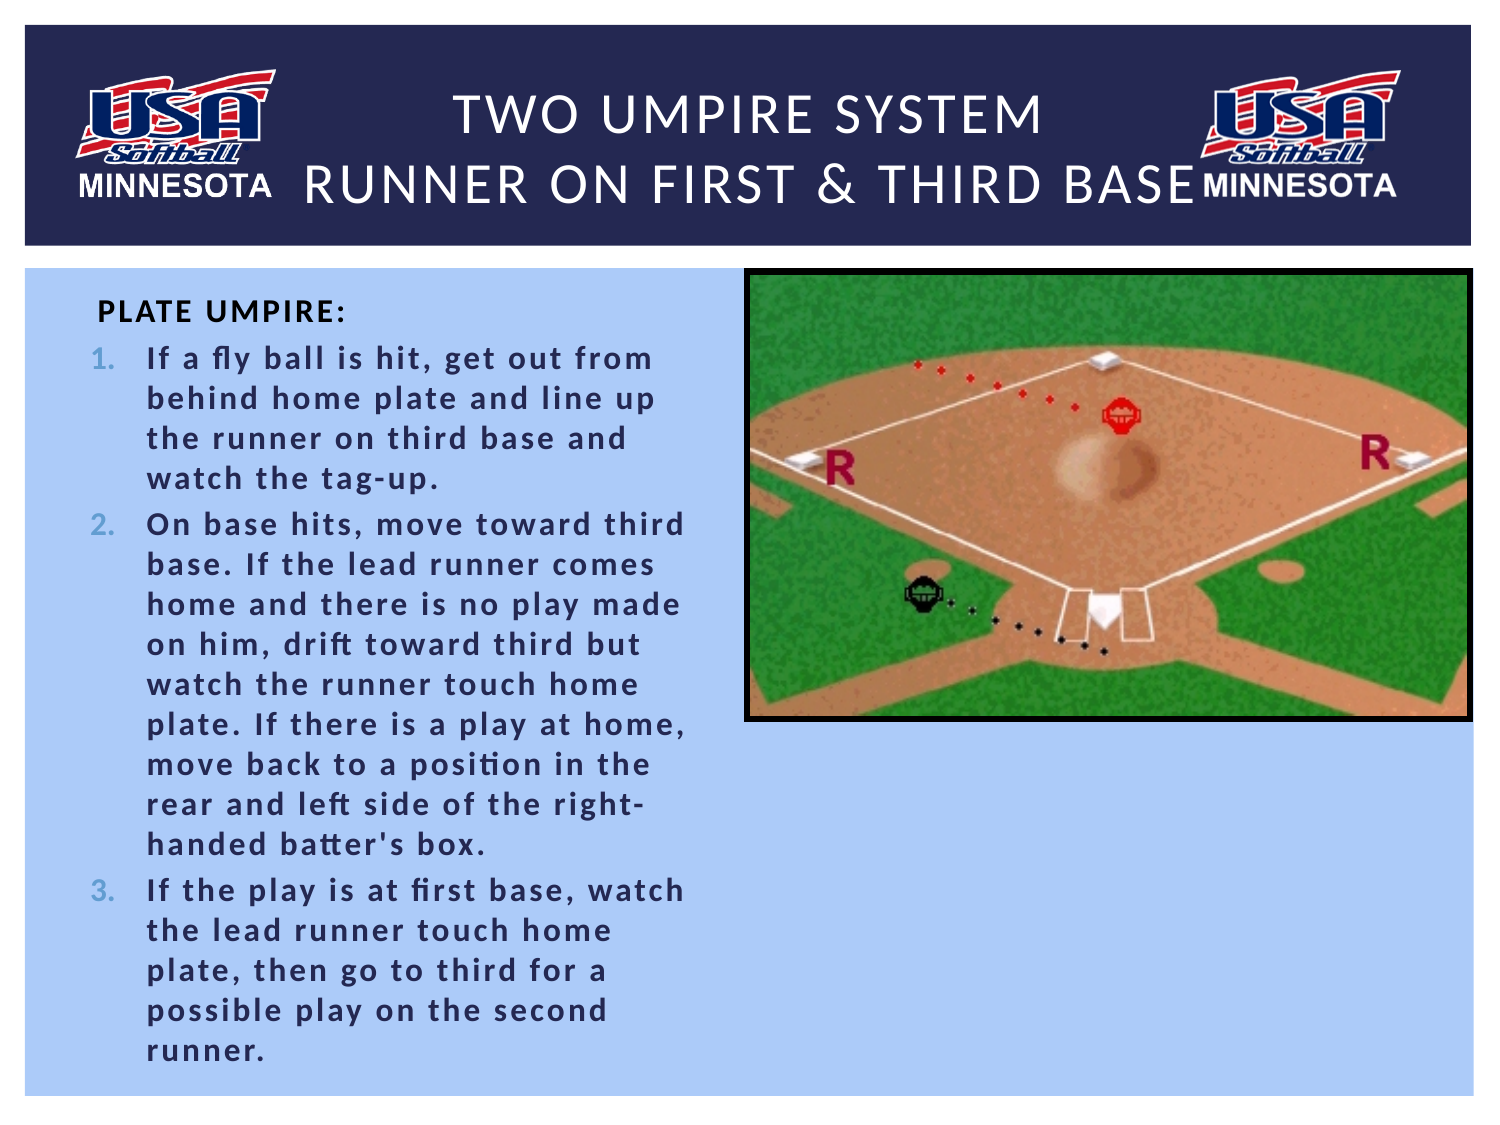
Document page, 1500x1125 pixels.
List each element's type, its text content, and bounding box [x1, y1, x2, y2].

title TWO UMPIRE SYSTEM Runner on First & Third Base [62, 58, 1438, 232]
picture [749, 274, 1468, 717]
picture [1199, 69, 1402, 204]
picture [74, 69, 277, 204]
list PLATE UMPIRE: If a fly ball is hit, get out from behind home plate and line up the runner on third base and watch the tag-up. On base hits, move toward third base. If the lead runner comes home and there is no play made on him, drift toward third but watch the runner touch home plate. If there is a play at home, move back to a position in the rear and left side of the right-handed batter's box. If the play is at first base, watch the lead runner touch home plate, then go to third for a possible play on the second runner. [75, 281, 738, 1050]
